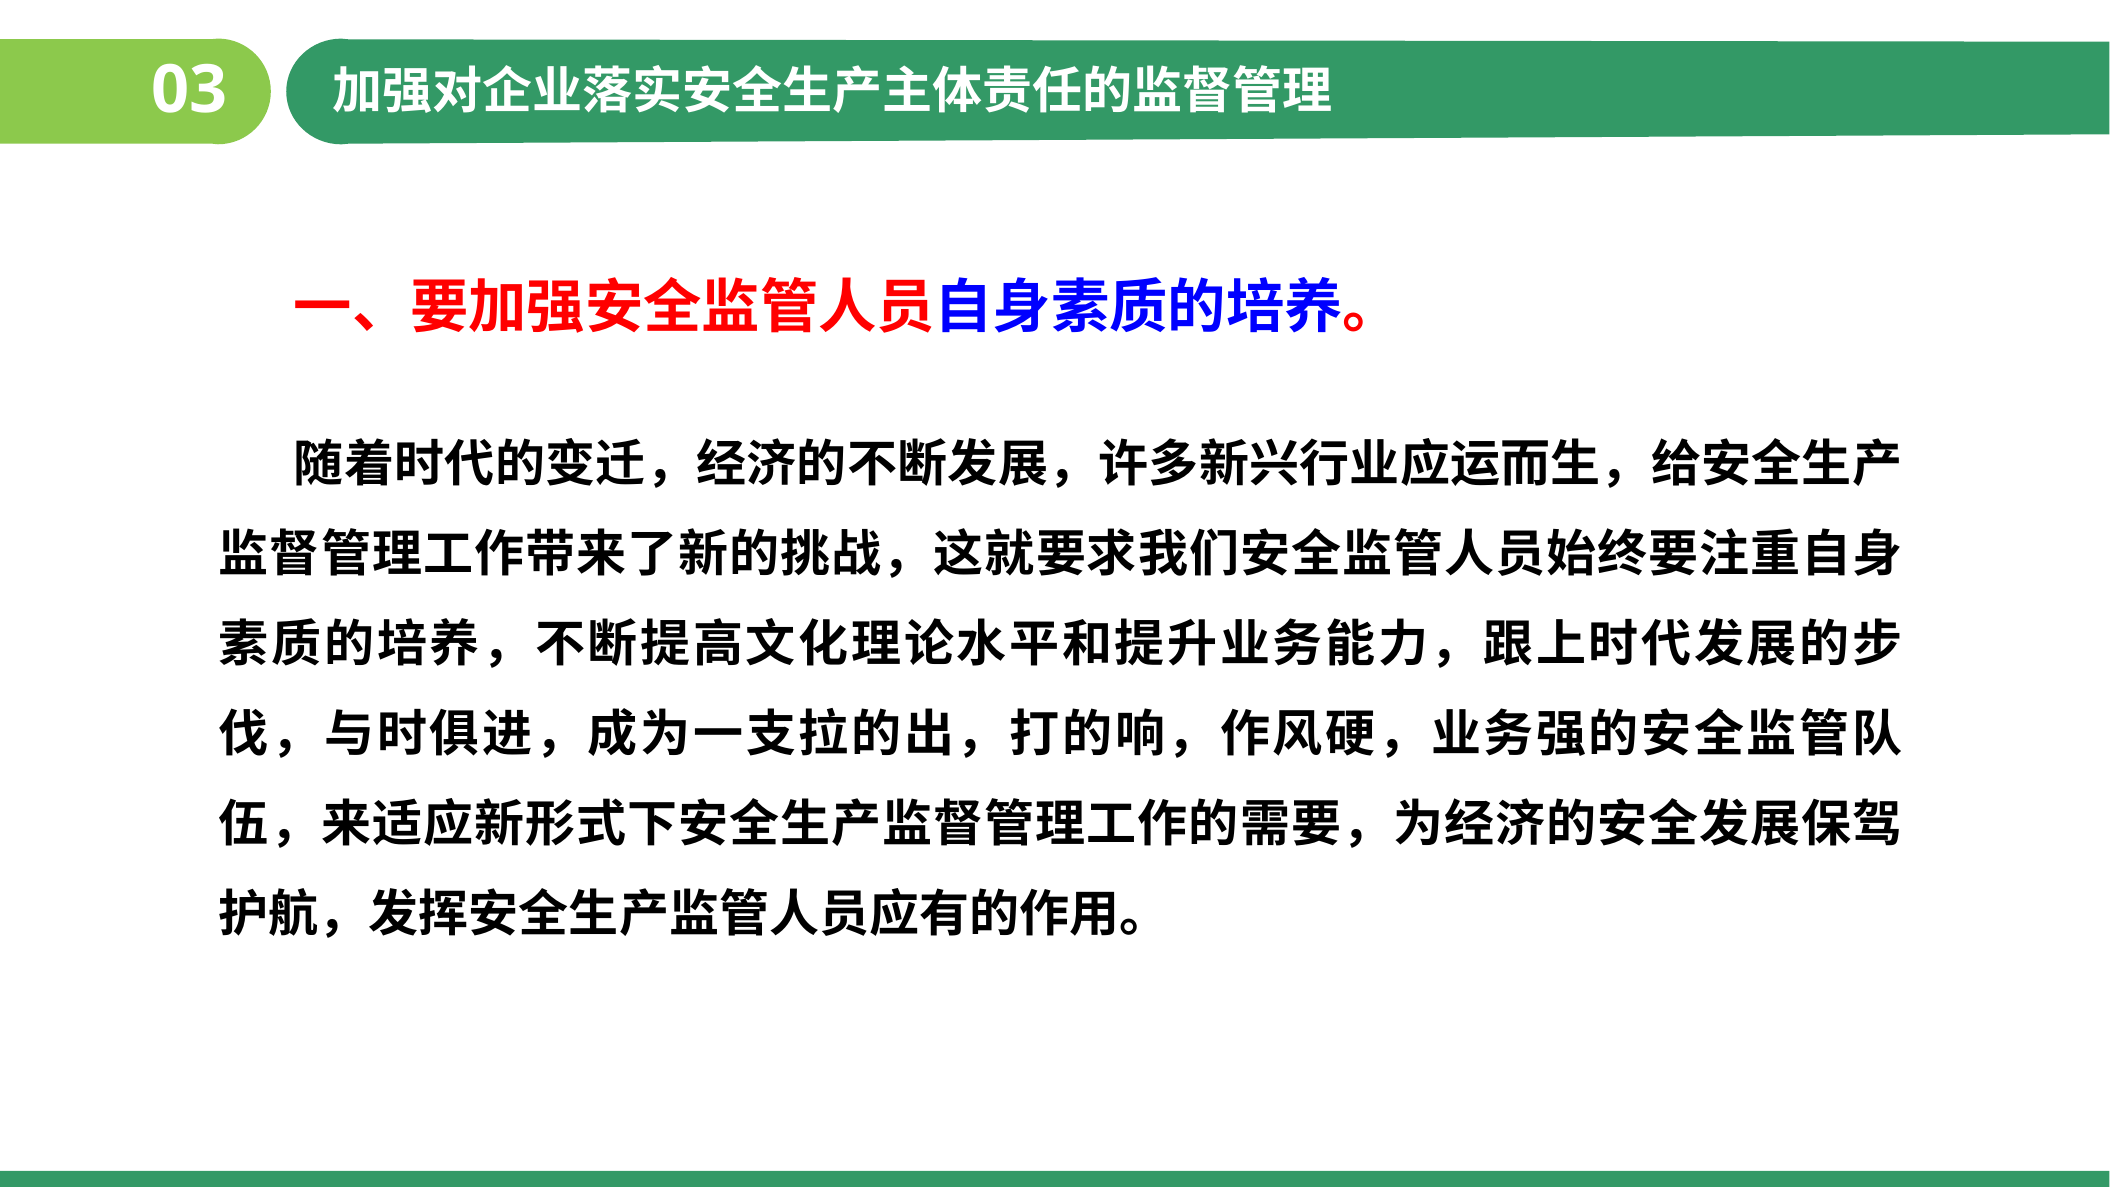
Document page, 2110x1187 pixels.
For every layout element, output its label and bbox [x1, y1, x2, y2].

text_box [0, 38, 2110, 1187]
